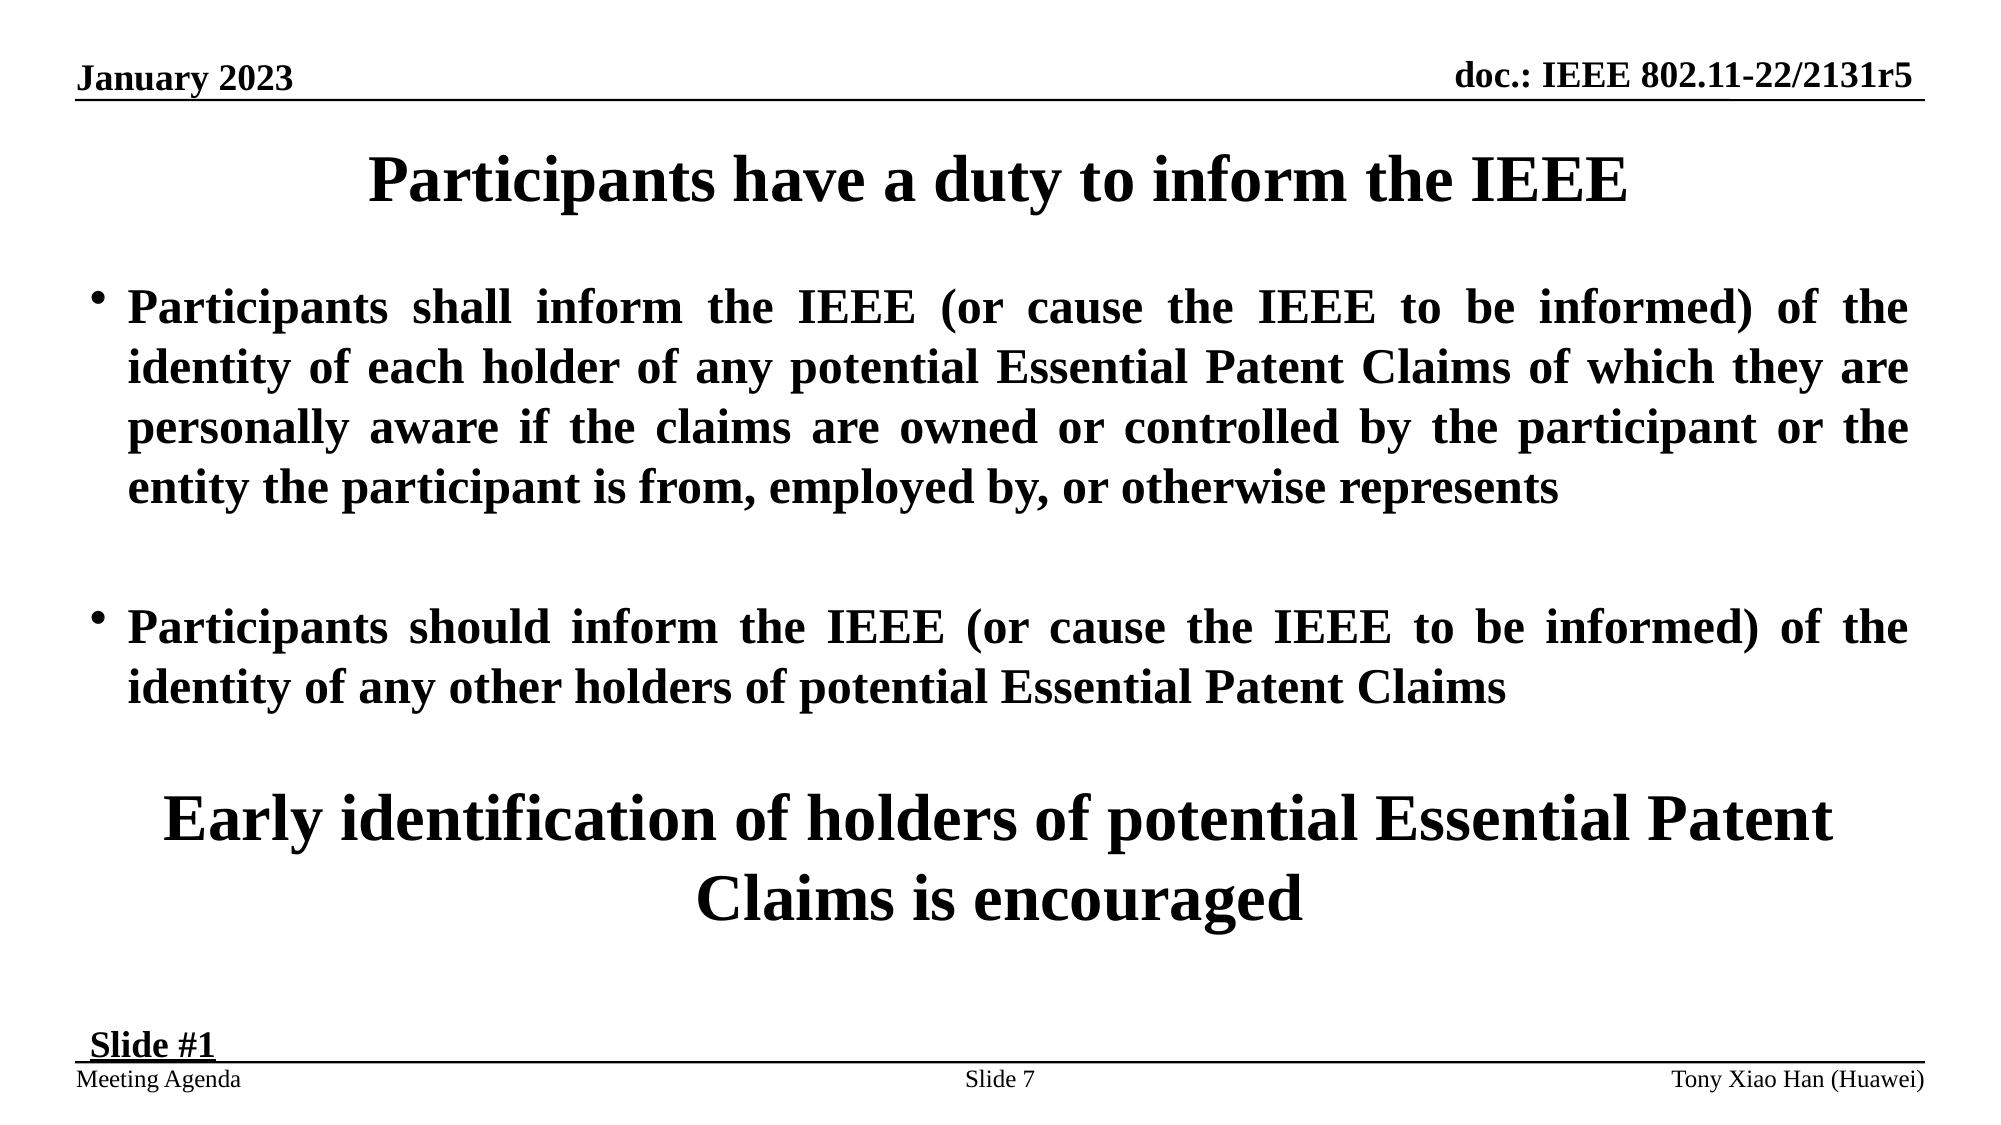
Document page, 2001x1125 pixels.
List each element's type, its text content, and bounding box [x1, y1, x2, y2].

text_box Slide #1 [75, 1012, 232, 1073]
text_box Participants shall inform the IEEE (or cause the IEEE to be informed) of the identity of each holder of any potential Essential Patent Claims of which they are personally aware if the claims are owned or controlled by the participant or the entity the participant is from, employed by, or otherwise represents Participants should inform the IEEE (or cause the IEEE to be informed) of the identity of any other holders of potential Essential Patent Claims Early identification of holders of potential Essential Patent Claims is encouraged [75, 246, 1925, 1100]
text_box Participants have a duty to inform the IEEE [350, 87, 1650, 263]
text_box [337, 37, 1688, 163]
